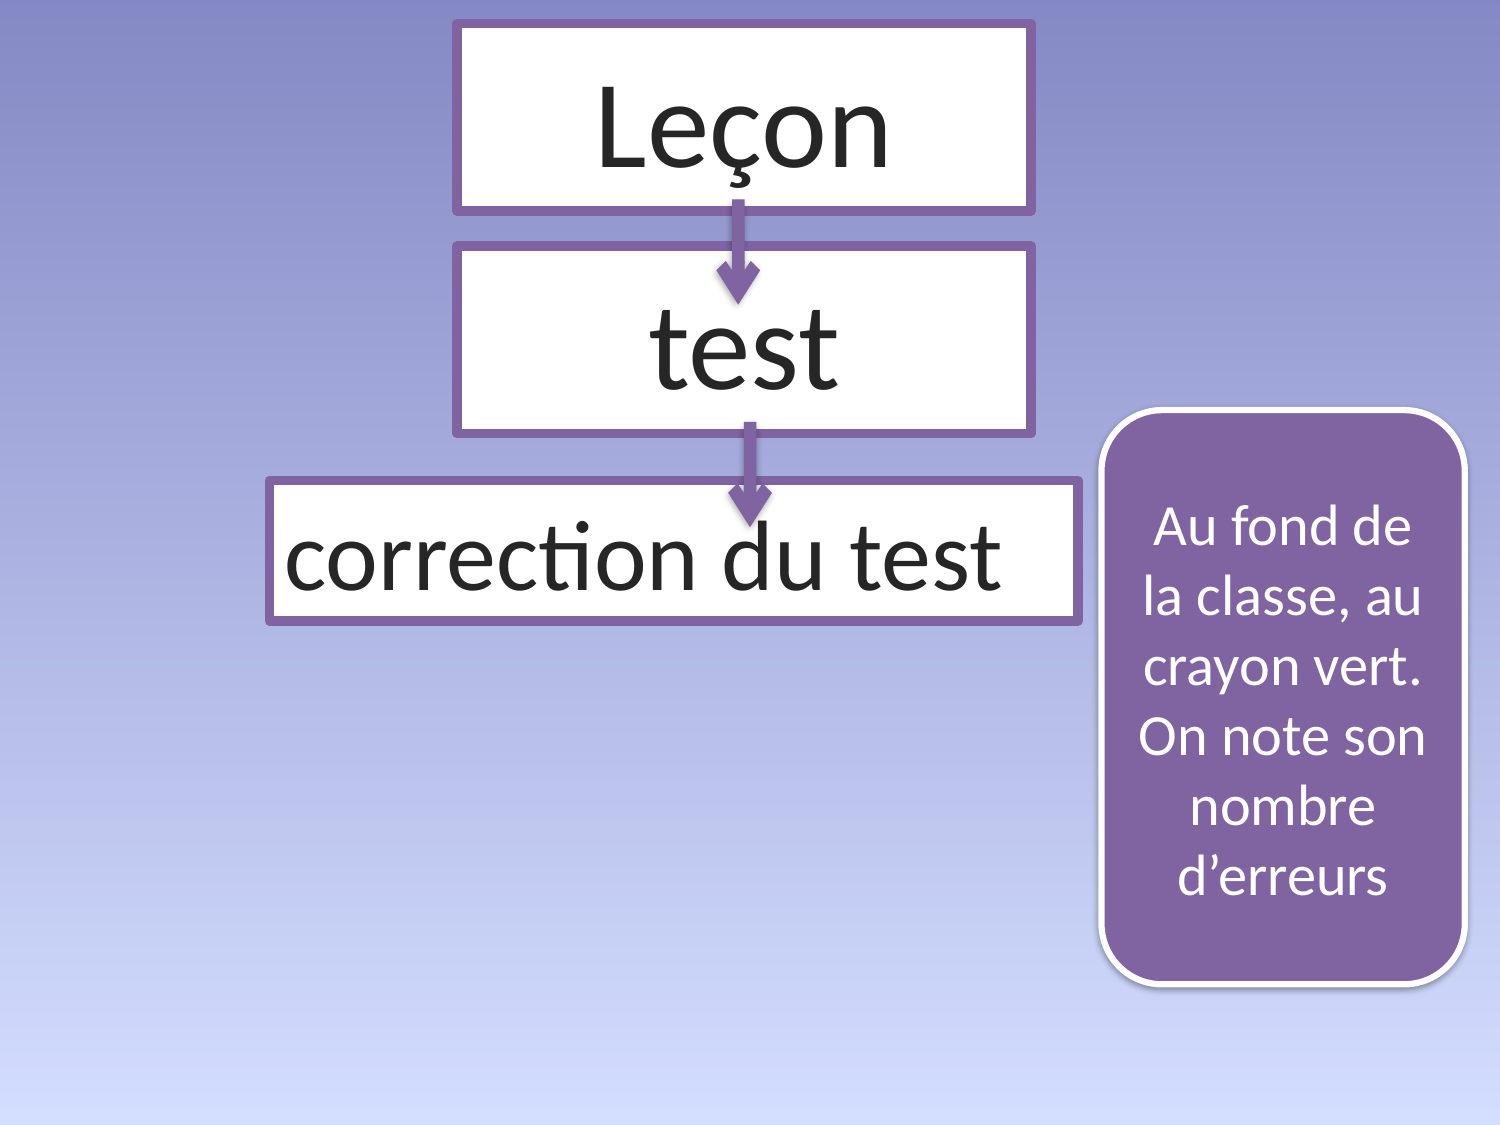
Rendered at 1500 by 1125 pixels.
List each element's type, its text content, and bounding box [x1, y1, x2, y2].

text_box Au fond de la classe, au crayon vert. On note son nombre d’erreurs [1098, 406, 1468, 988]
text_box correction du test [267, 478, 1080, 623]
text_box test [455, 244, 1033, 436]
text_box Leçon [455, 21, 1033, 213]
